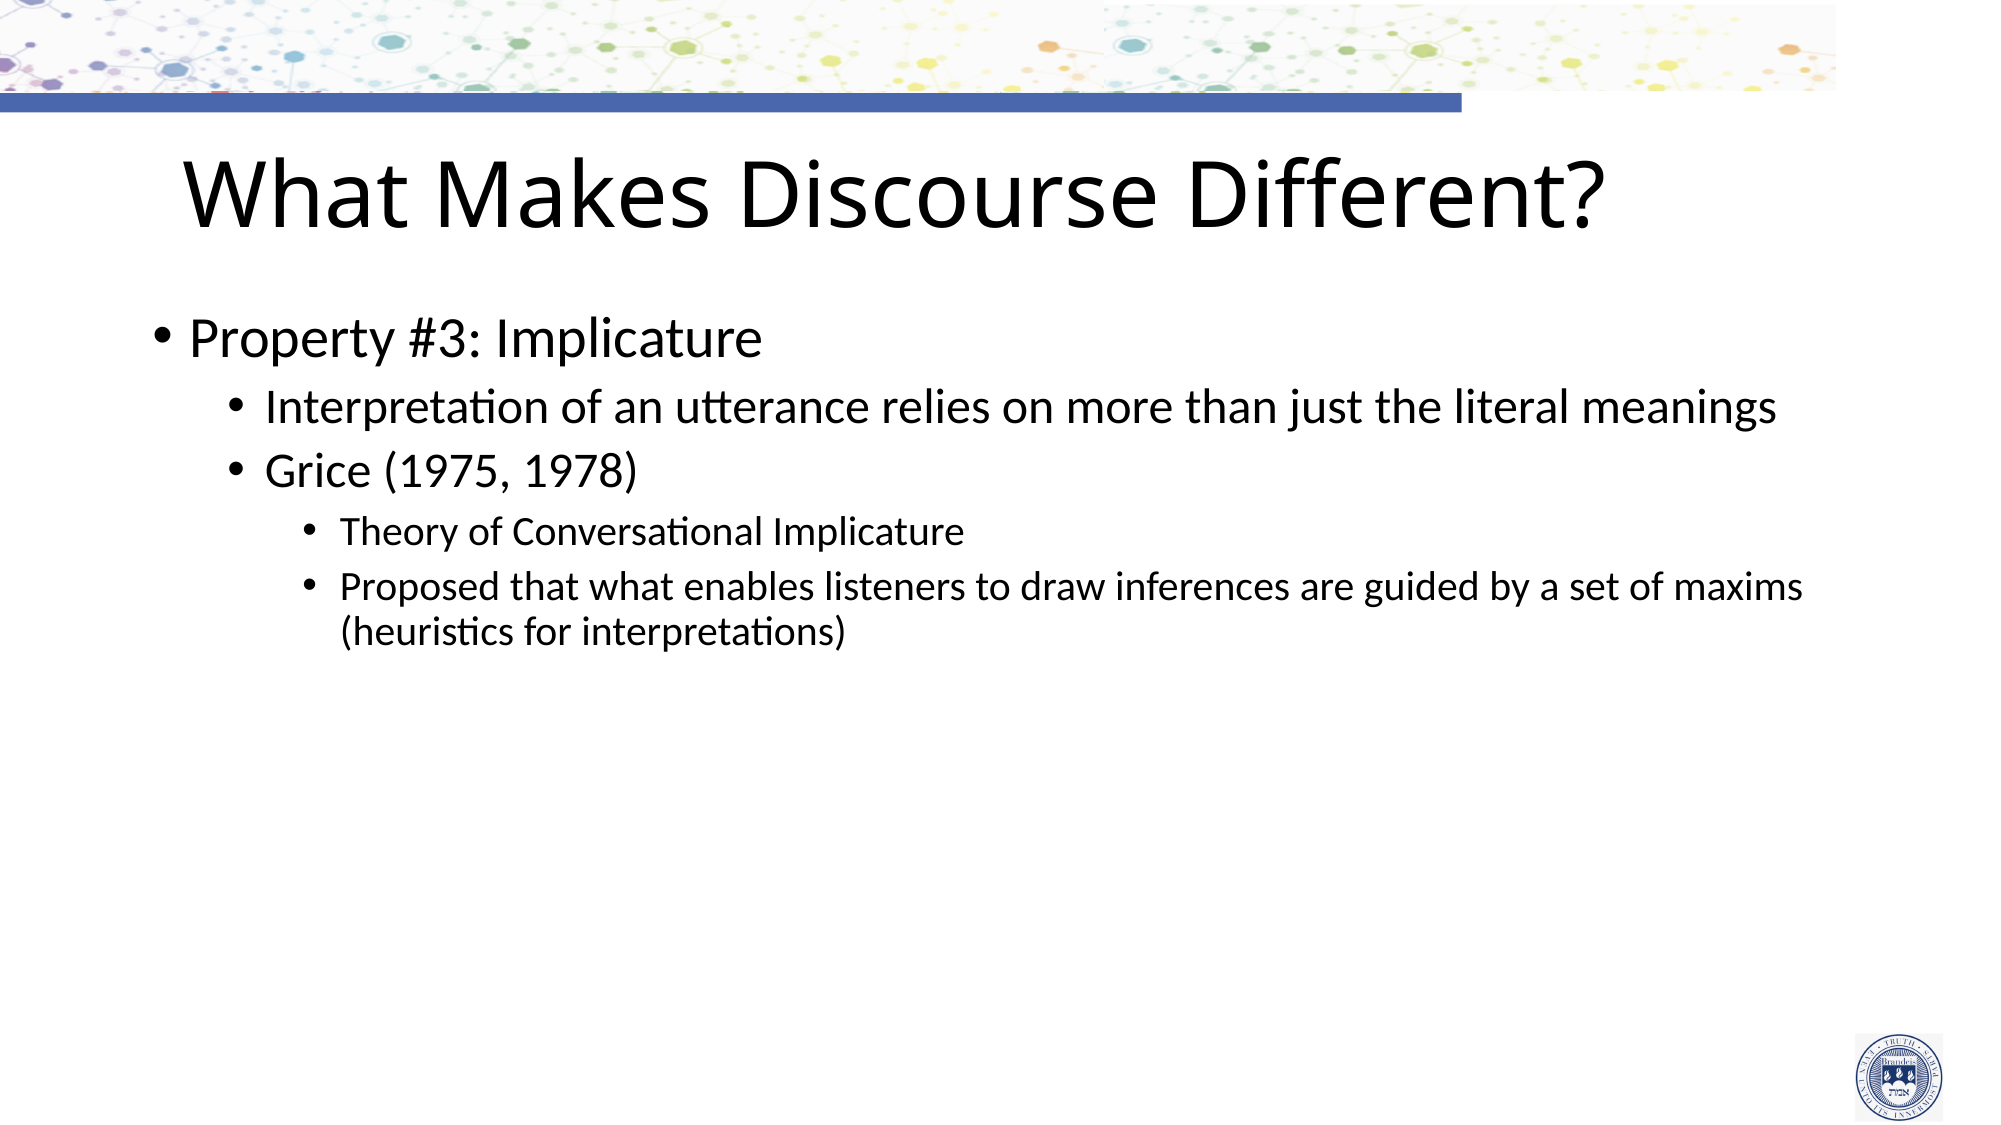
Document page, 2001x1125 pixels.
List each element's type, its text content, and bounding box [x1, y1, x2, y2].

picture [1855, 1033, 1944, 1122]
list Property #3: Implicature Interpretation of an utterance relies on more than just the literal meanings Grice (1975, 1978) Theory of Conversational Implicature Proposed that what enables listeners to draw inferences are guided by a set of maxims (heuristics for interpretations) [137, 299, 1863, 1014]
picture [0, 0, 1836, 93]
title What Makes Discourse Different? [167, 81, 1633, 299]
